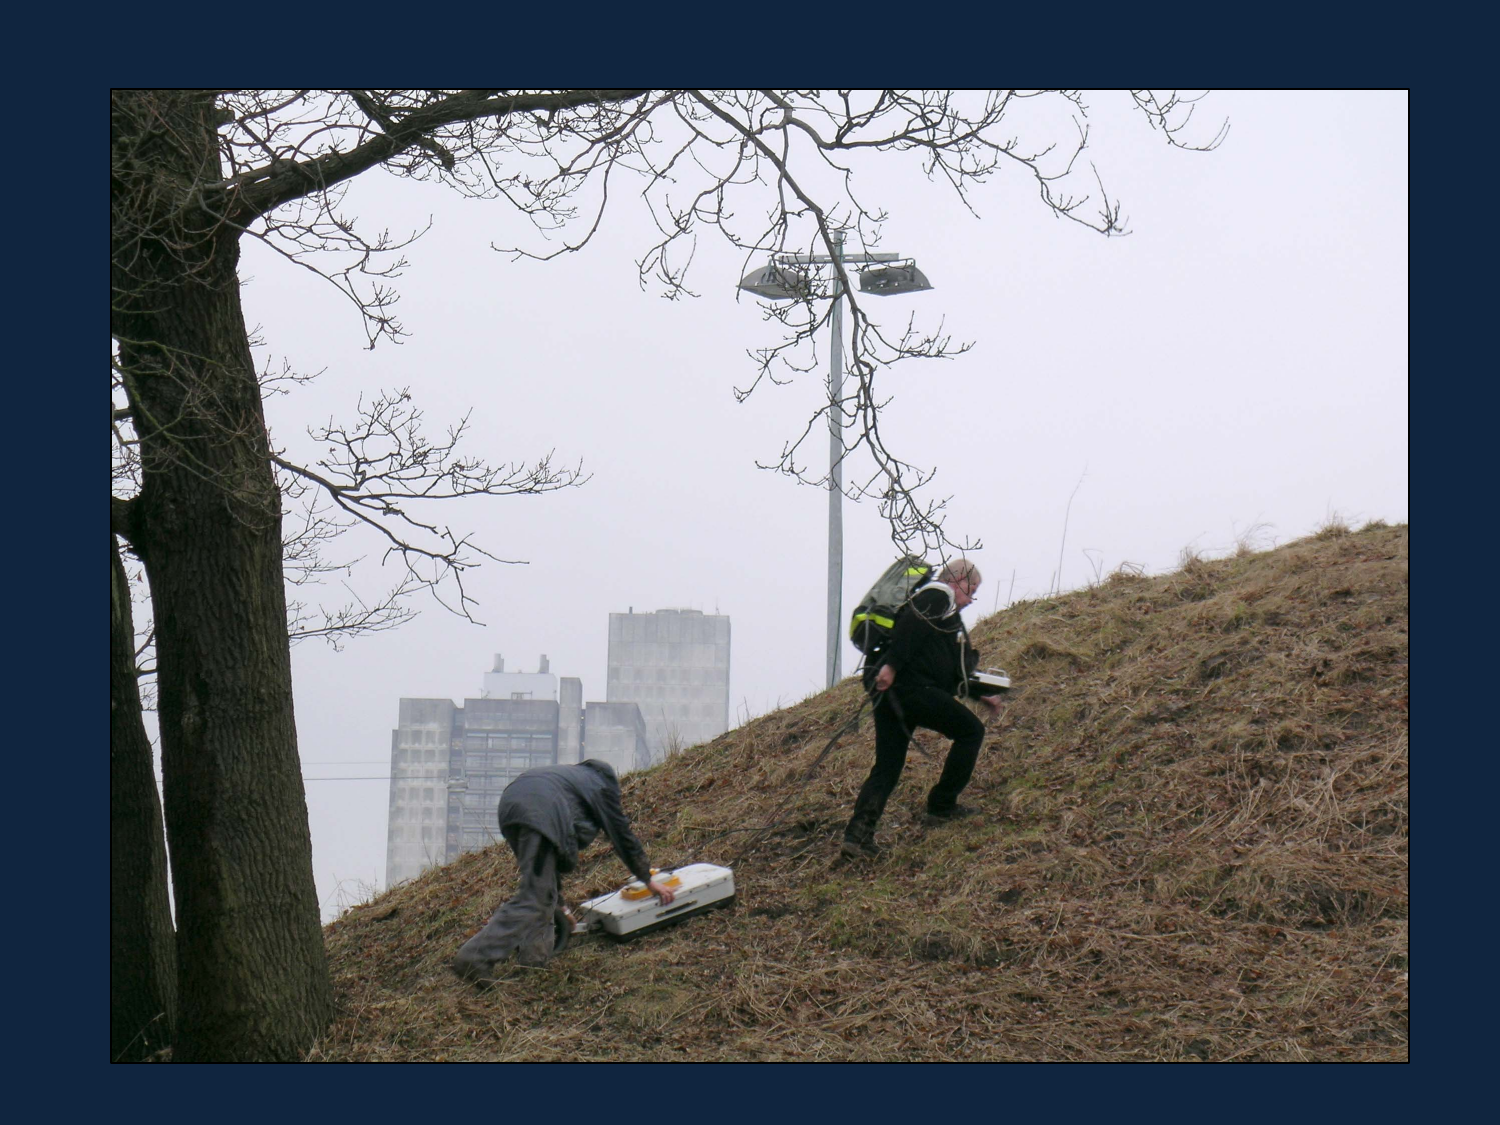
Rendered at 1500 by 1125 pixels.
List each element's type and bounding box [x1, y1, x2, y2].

picture [111, 89, 1409, 1063]
